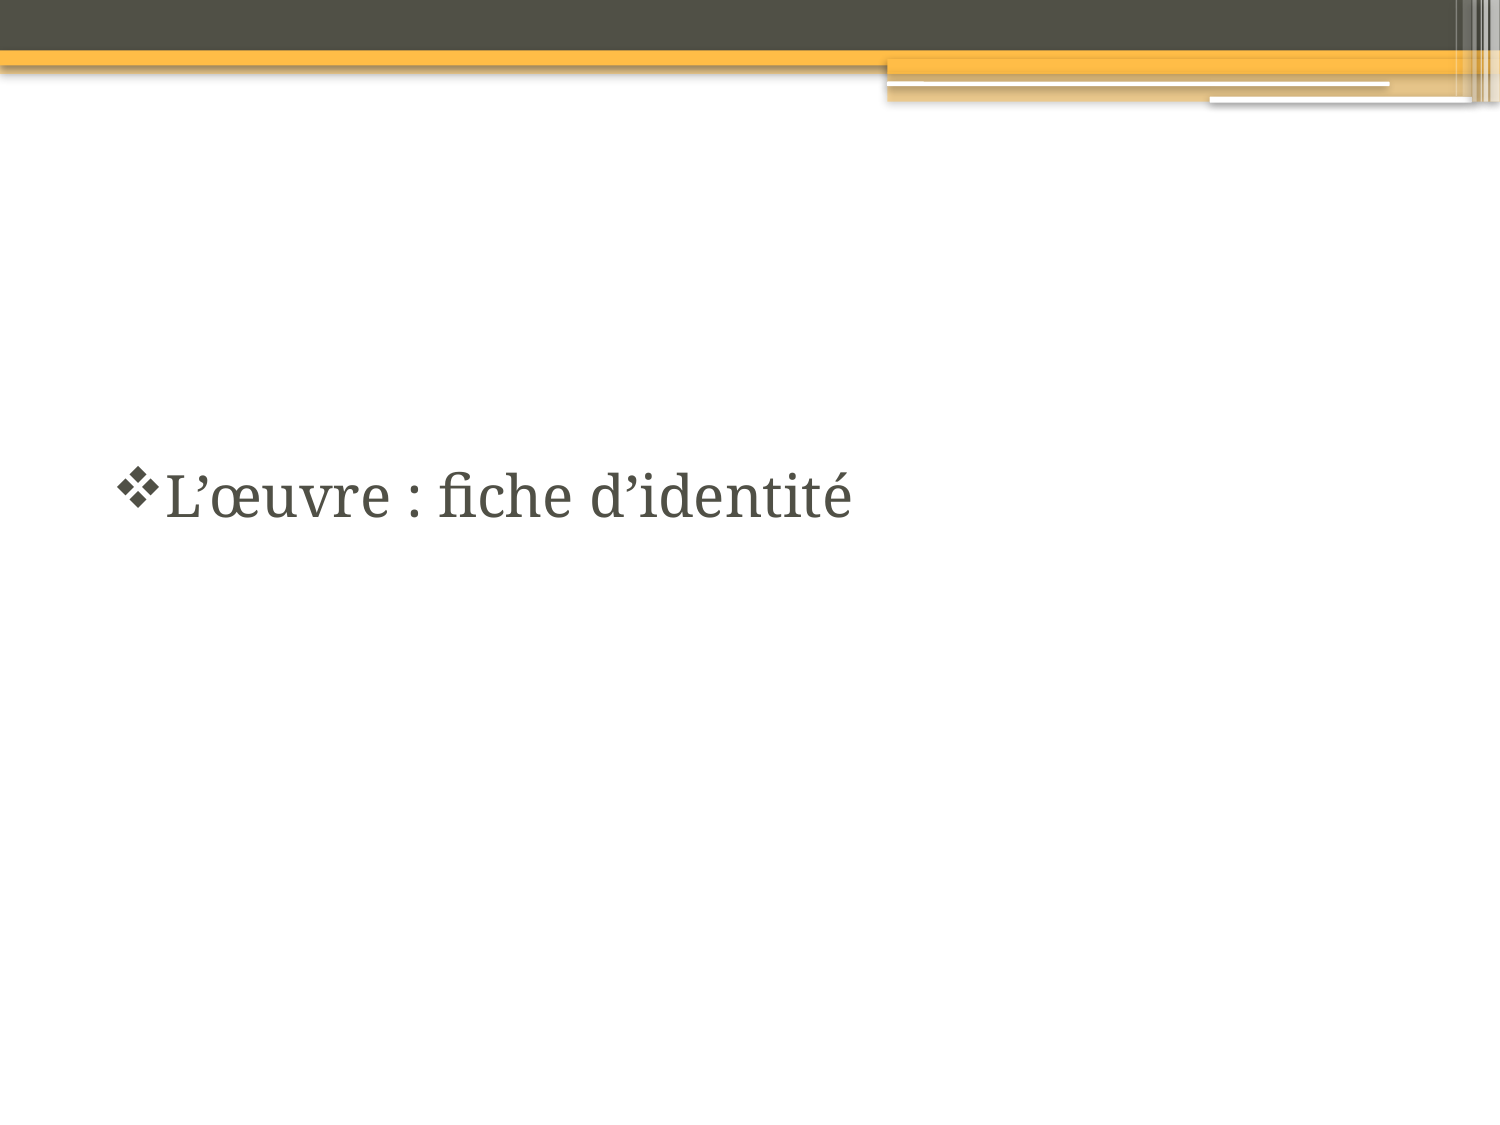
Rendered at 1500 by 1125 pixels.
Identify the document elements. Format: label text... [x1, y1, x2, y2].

title L’œuvre : fiche d’identité [97, 406, 1448, 582]
